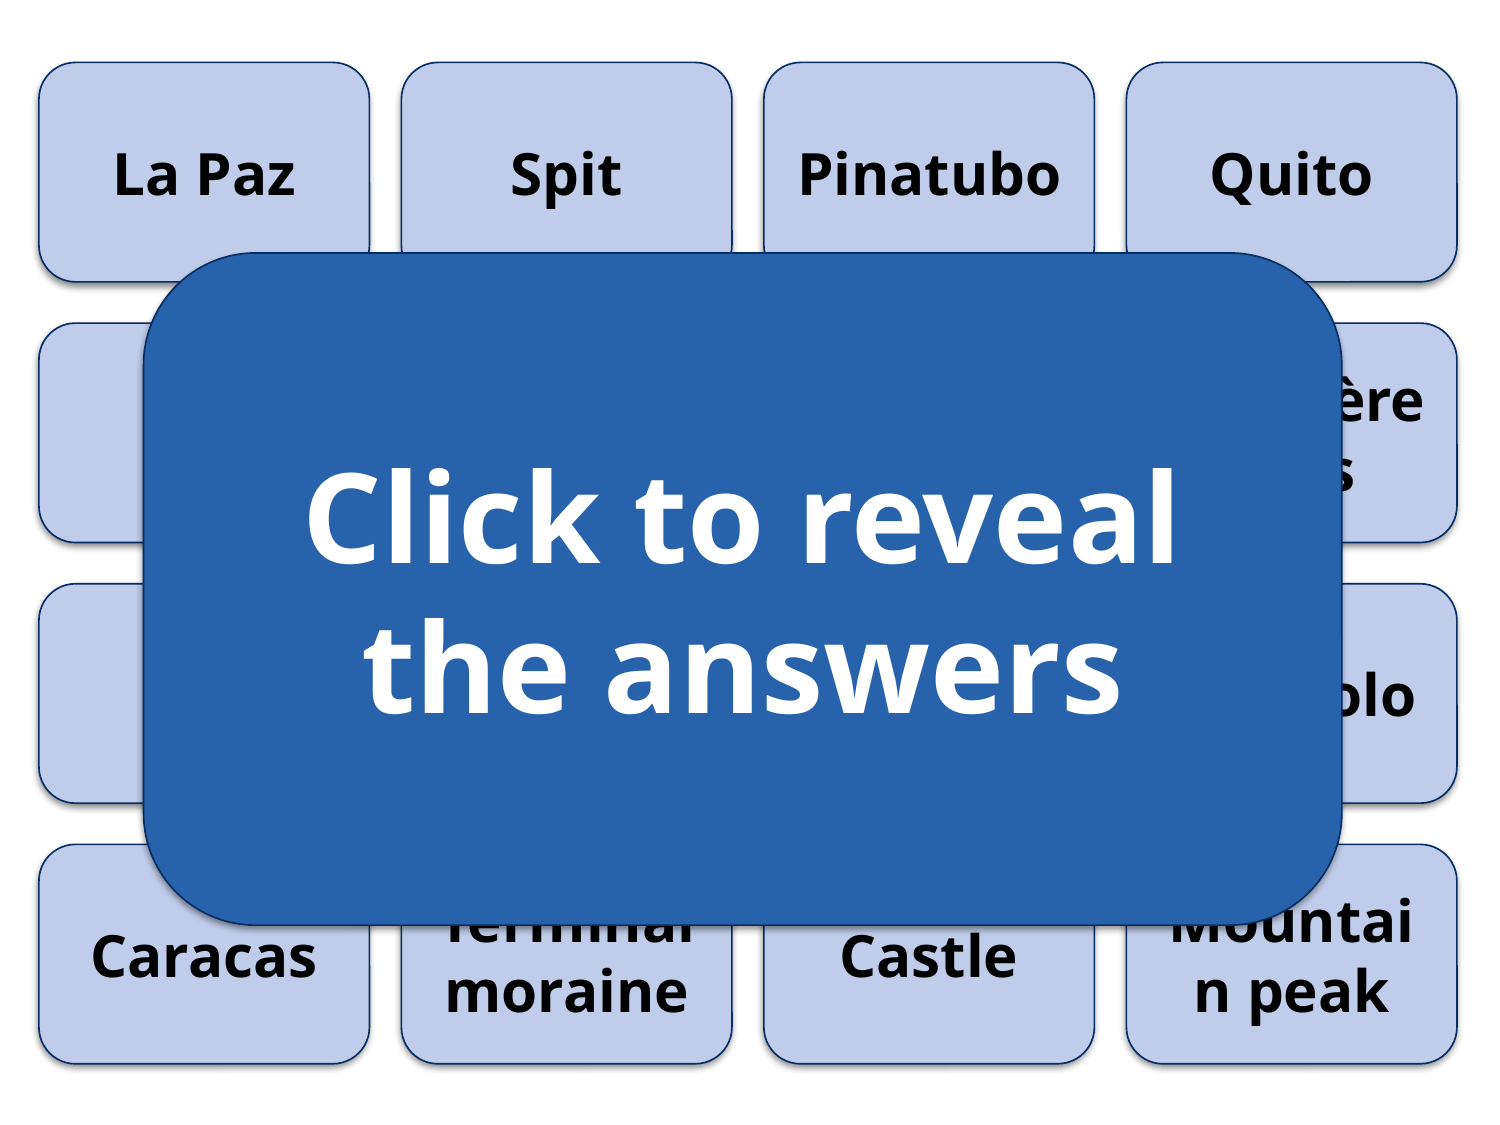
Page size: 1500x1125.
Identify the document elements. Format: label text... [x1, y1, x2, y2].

text_box Soufrière Hills [1337, 322, 1458, 544]
text_box Bar [38, 582, 137, 805]
text_box La Paz [38, 61, 371, 283]
text_box Etna [38, 322, 147, 544]
text_box Tombolo [1347, 582, 1458, 804]
text_box Terminal moraine [400, 935, 733, 1065]
text_box Caracas [38, 843, 371, 1065]
text_box Spit [400, 61, 733, 251]
text_box Pinatubo [763, 61, 1096, 251]
text_box Quito [1125, 61, 1458, 283]
text_box Mountain peak [1125, 843, 1458, 1065]
text_box Castle [763, 935, 1096, 1065]
text_box Click to reveal the answers [142, 252, 1343, 926]
